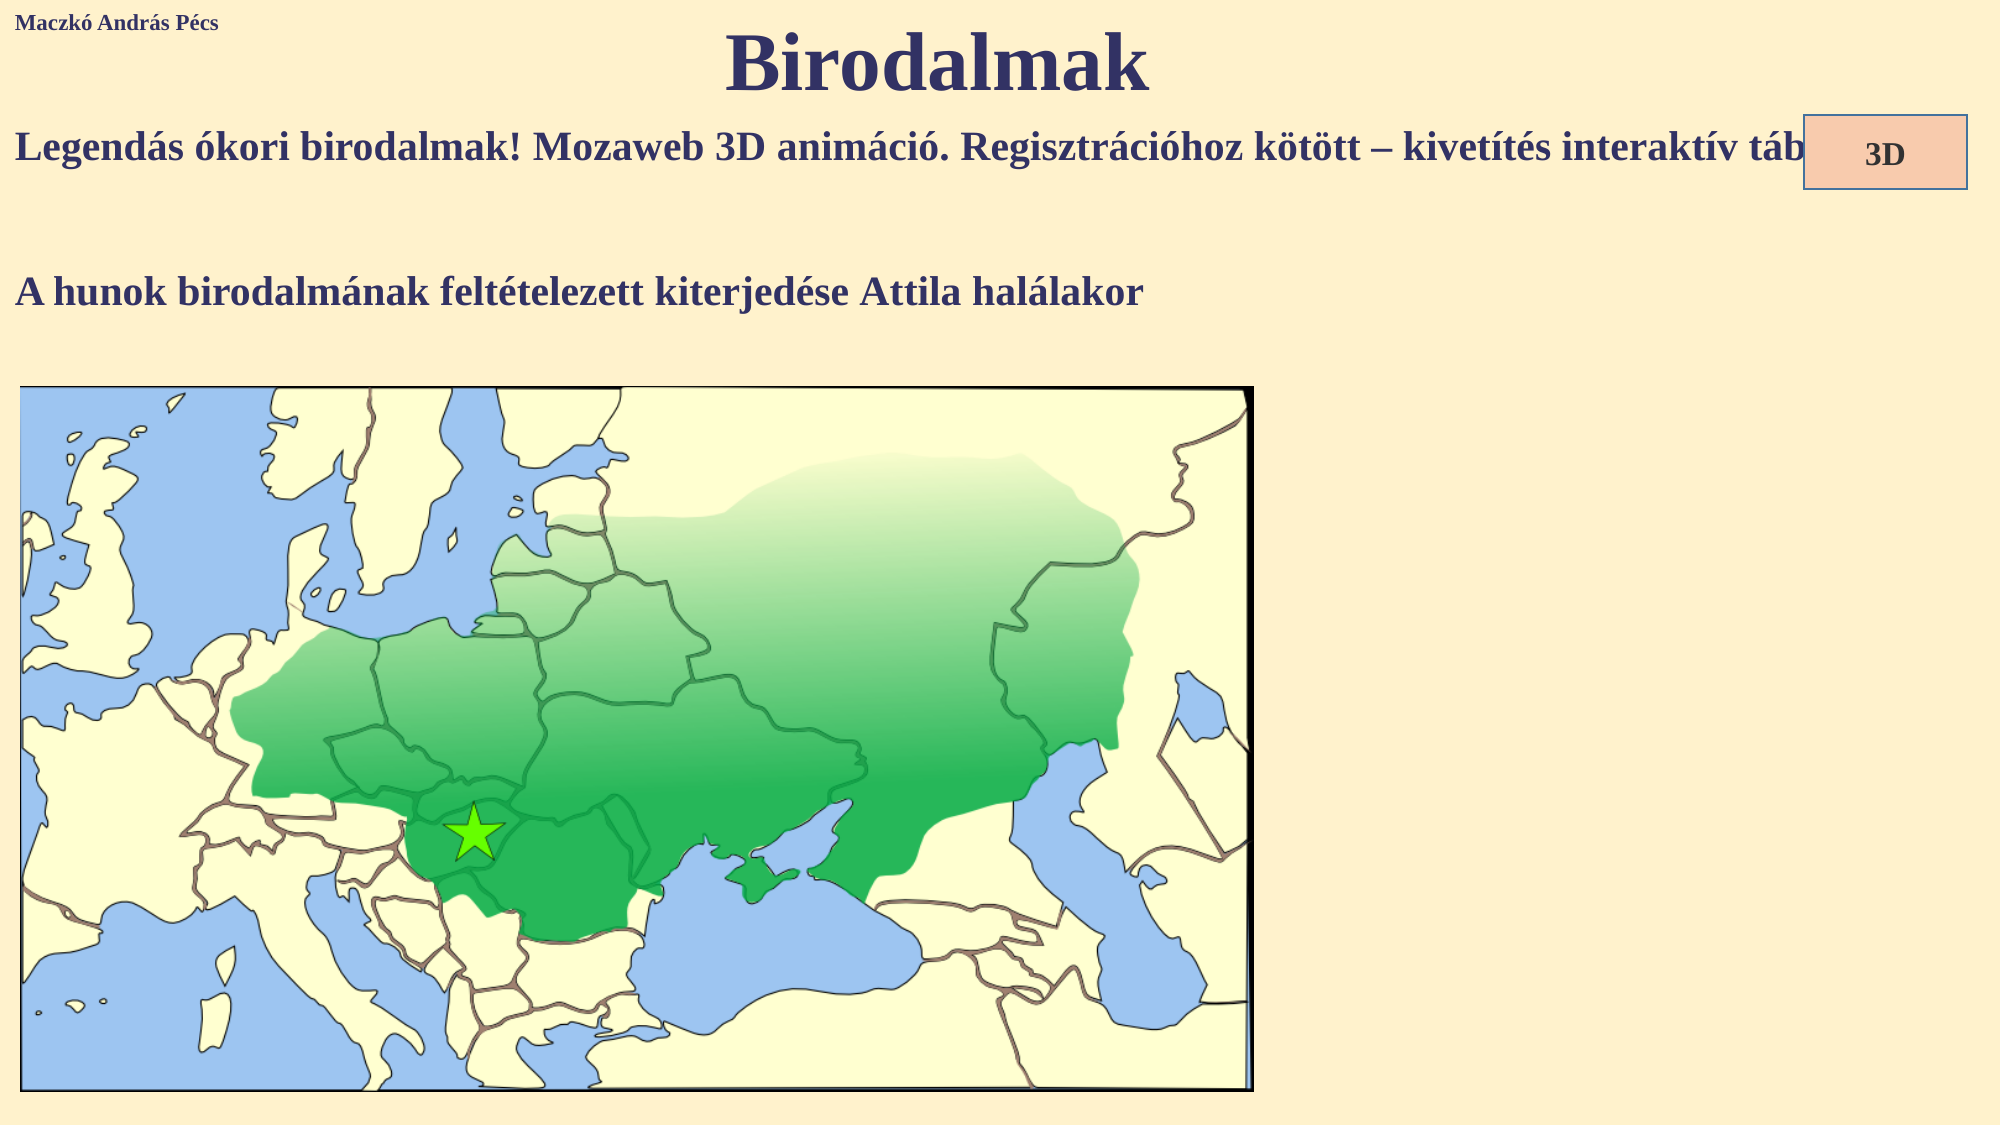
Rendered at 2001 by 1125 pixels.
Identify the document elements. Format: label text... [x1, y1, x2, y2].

text_box Maczkó András Pécs [0, 0, 238, 43]
text_box Birodalmak [237, 0, 1638, 111]
text_box A hunok birodalmának feltételezett kiterjedése Attila halálakor [0, 256, 1204, 322]
text_box Legendás ókori birodalmak! Mozaweb 3D animáció. Regisztrációhoz kötött – kivetítés interaktív táblán [0, 111, 1895, 177]
text_box 3D [1803, 114, 1968, 190]
picture [20, 386, 1254, 1092]
